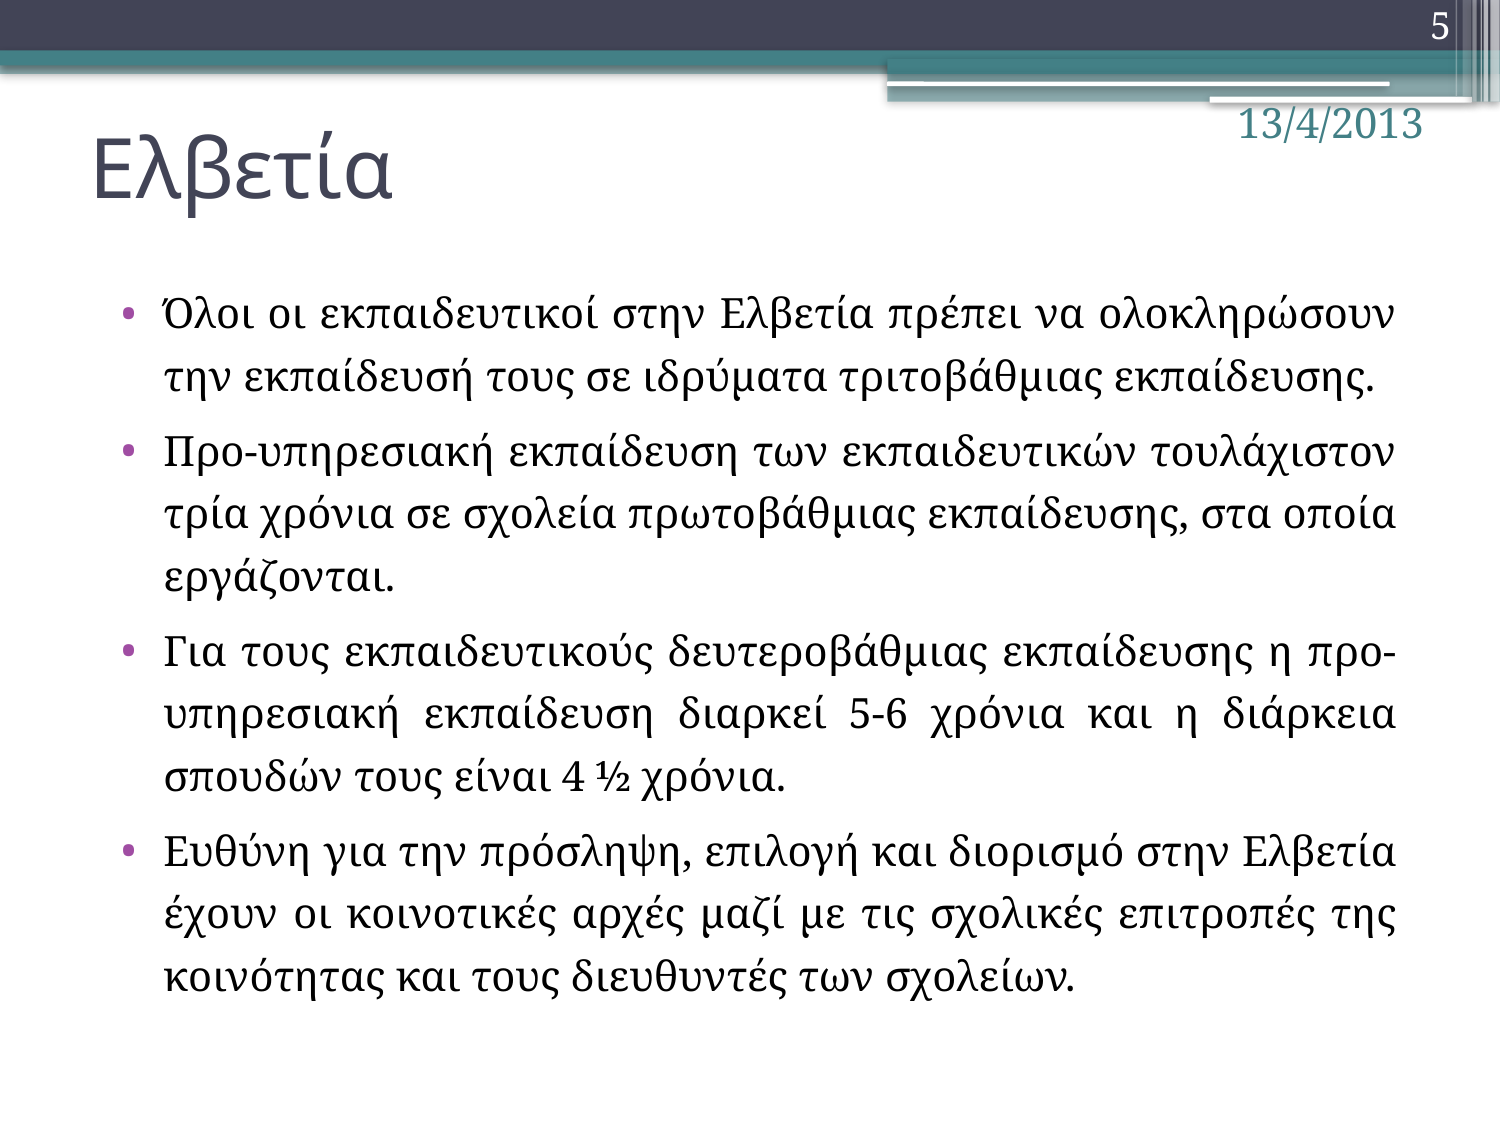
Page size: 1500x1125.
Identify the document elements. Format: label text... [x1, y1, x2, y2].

text_box 13/4/2013 [1222, 89, 1483, 165]
slide_number 5 [1341, 0, 1466, 61]
title Ελβετία [75, 78, 1425, 254]
list Όλοι οι εκπαιδευτικοί στην Ελβετία πρέπει να ολοκληρώσουν την εκπαίδευσή τους σε ιδρύματα τριτοβάθμιας εκπαίδευσης. Προ-υπηρεσιακή εκπαίδευση των εκπαιδευτικών τουλάχιστον τρία χρόνια σε σχολεία πρωτοβάθμιας εκπαίδευσης, στα οποία εργάζονται. Για τους εκπαιδευτικούς δευτεροβάθμιας εκπαίδευσης η προ-υπηρεσιακή εκπαίδευση διαρκεί 5-6 χρόνια και η διάρκεια σπουδών τους είναι 4 ½ χρόνια. Ευθύνη για την πρόσληψη, επιλογή και διορισμό στην Ελβετία έχουν οι κοινοτικές αρχές μαζί με τις σχολικές επιτροπές της κοινότητας και τους διευθυντές των σχολείων. [88, 267, 1412, 1079]
